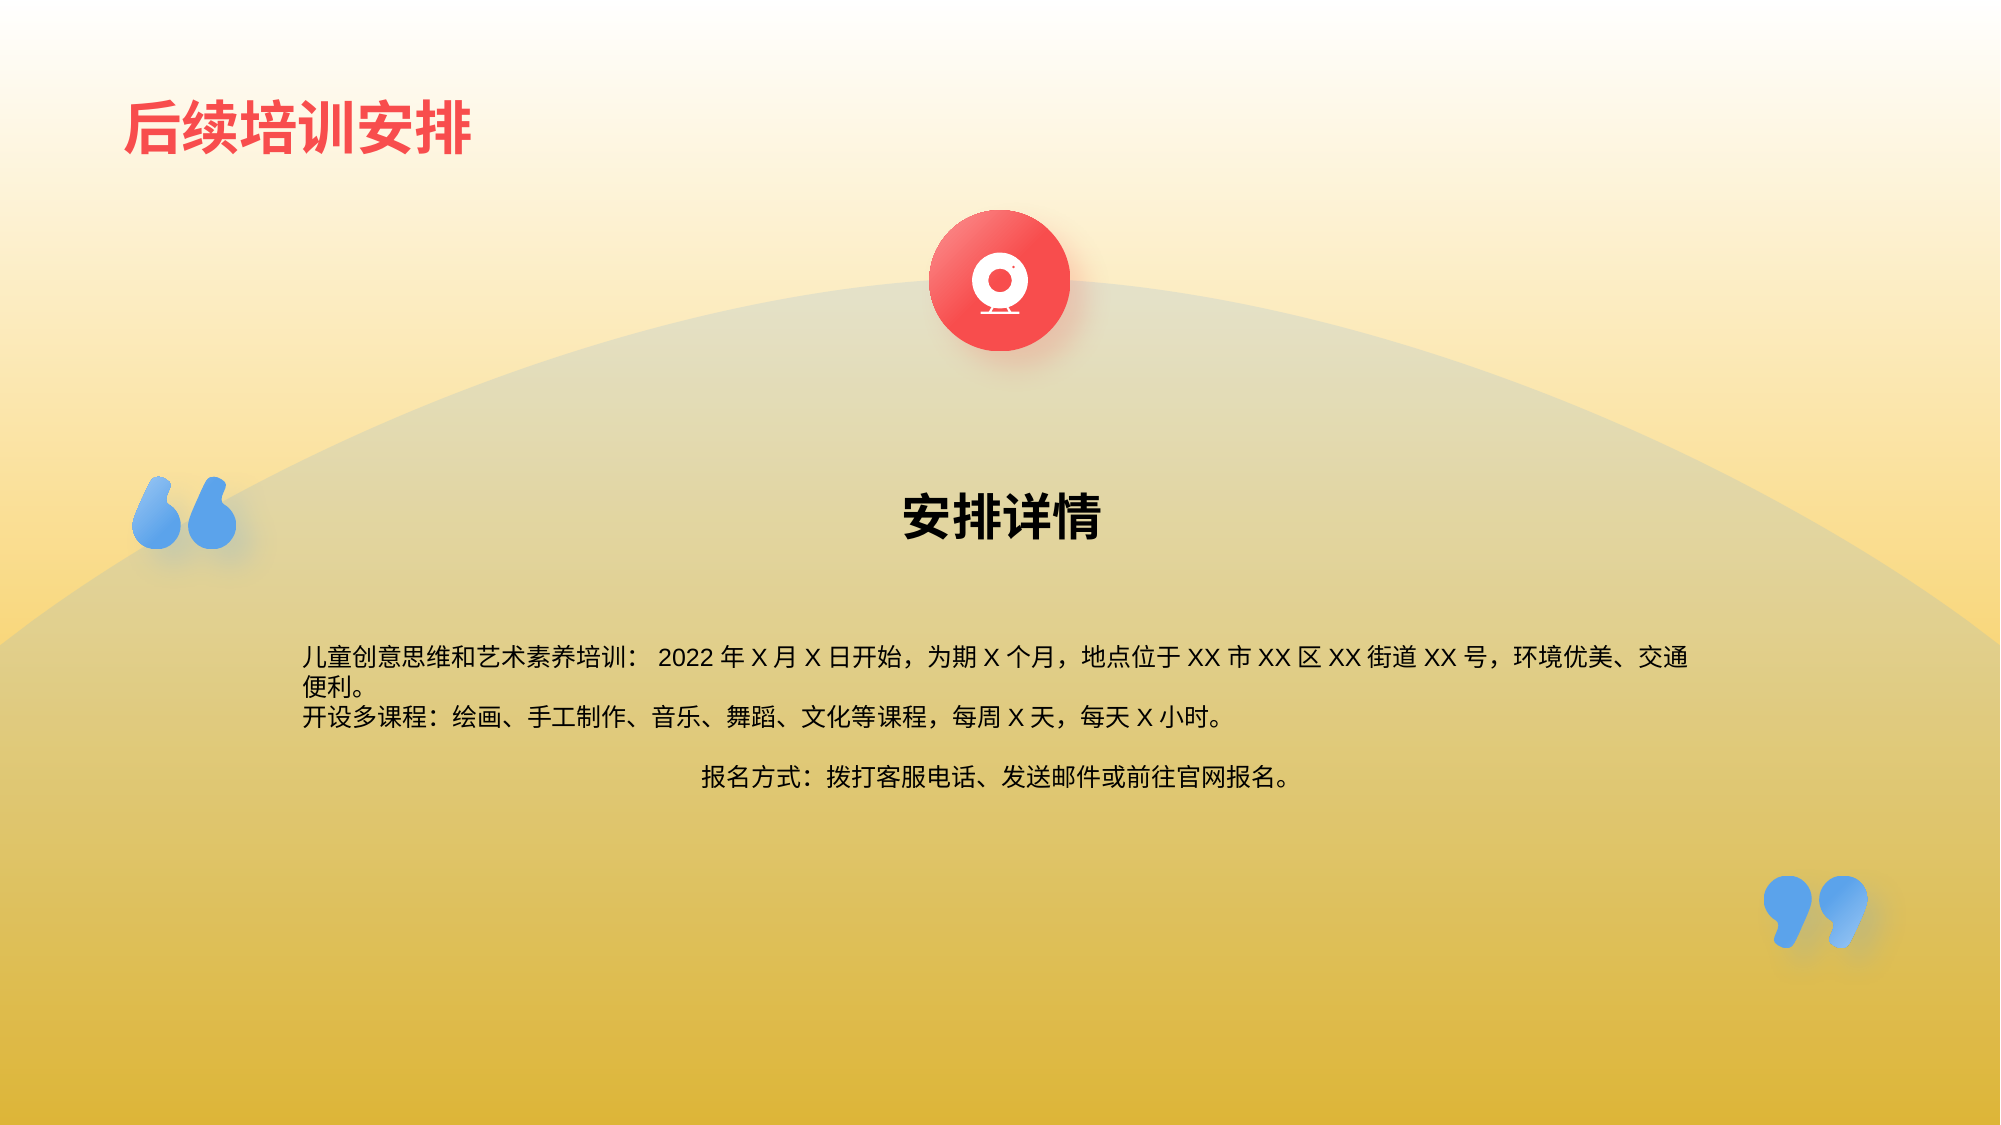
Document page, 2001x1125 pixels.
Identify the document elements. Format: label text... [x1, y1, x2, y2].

title 后续培训 安排 [108, 0, 1890, 169]
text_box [0, 210, 2000, 1125]
